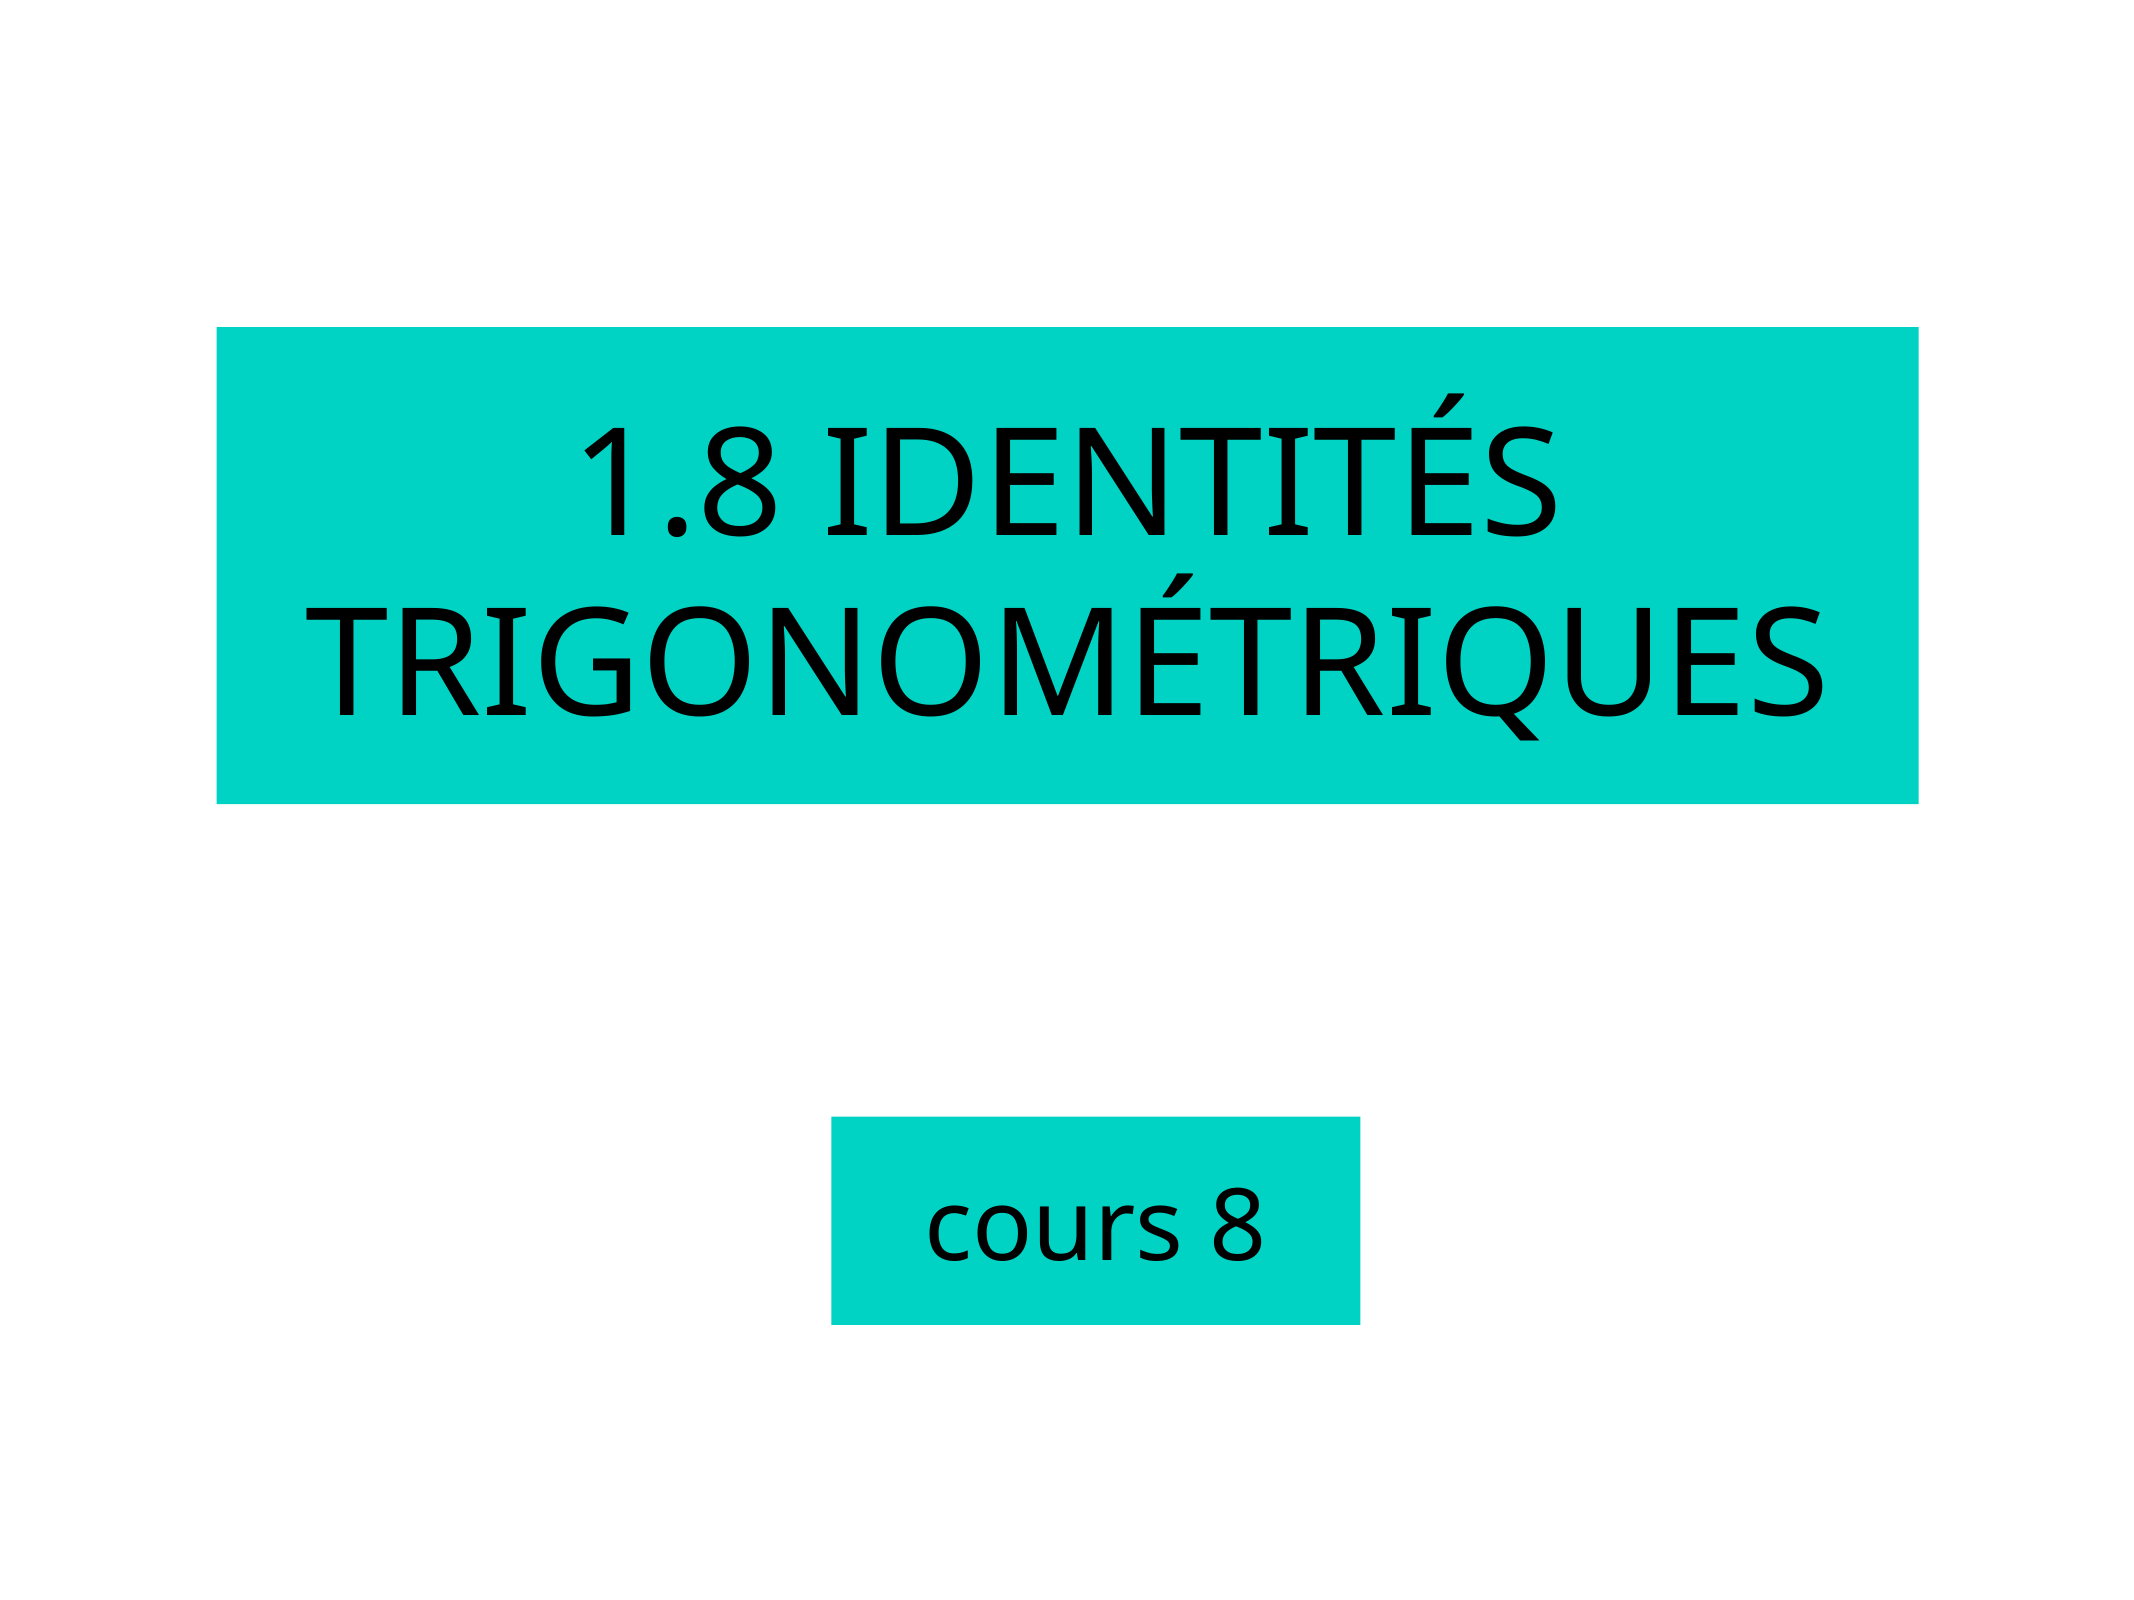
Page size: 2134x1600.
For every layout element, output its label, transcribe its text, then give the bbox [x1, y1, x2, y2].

list cours 8 [829, 1115, 1362, 1327]
list 1.8 Identités trigonométriques [215, 325, 1921, 806]
